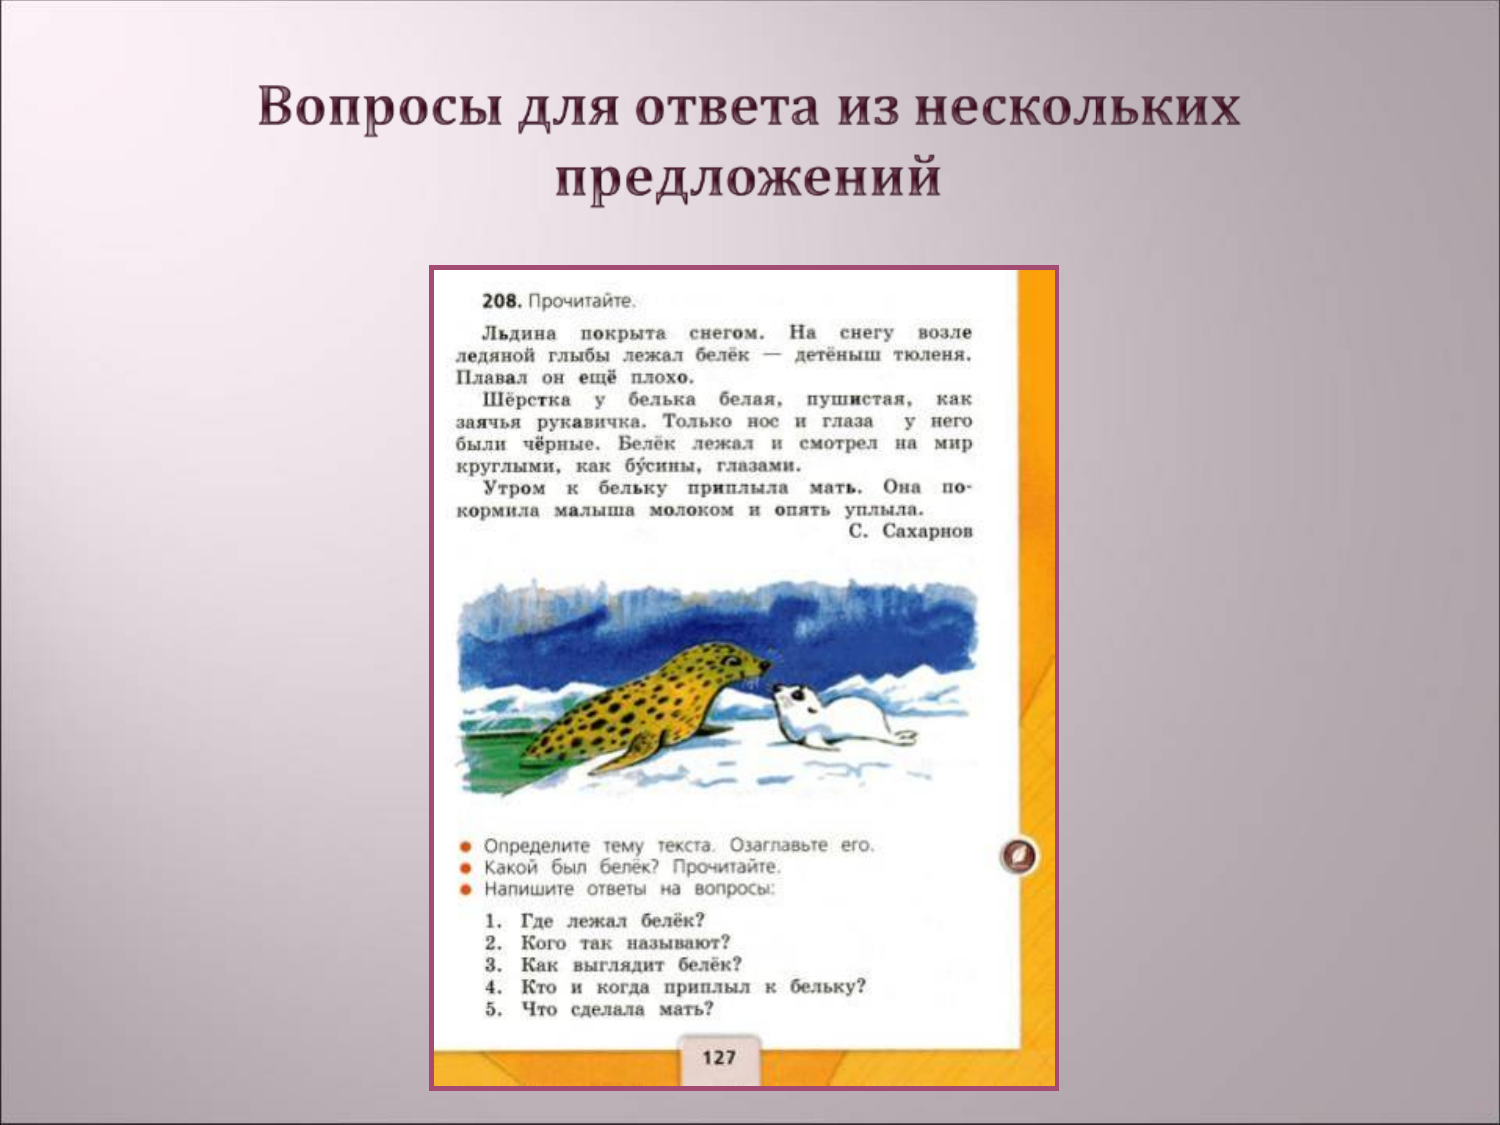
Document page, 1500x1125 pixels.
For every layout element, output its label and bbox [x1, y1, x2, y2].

title [73, 43, 1427, 235]
picture [0, 0, 1500, 1125]
